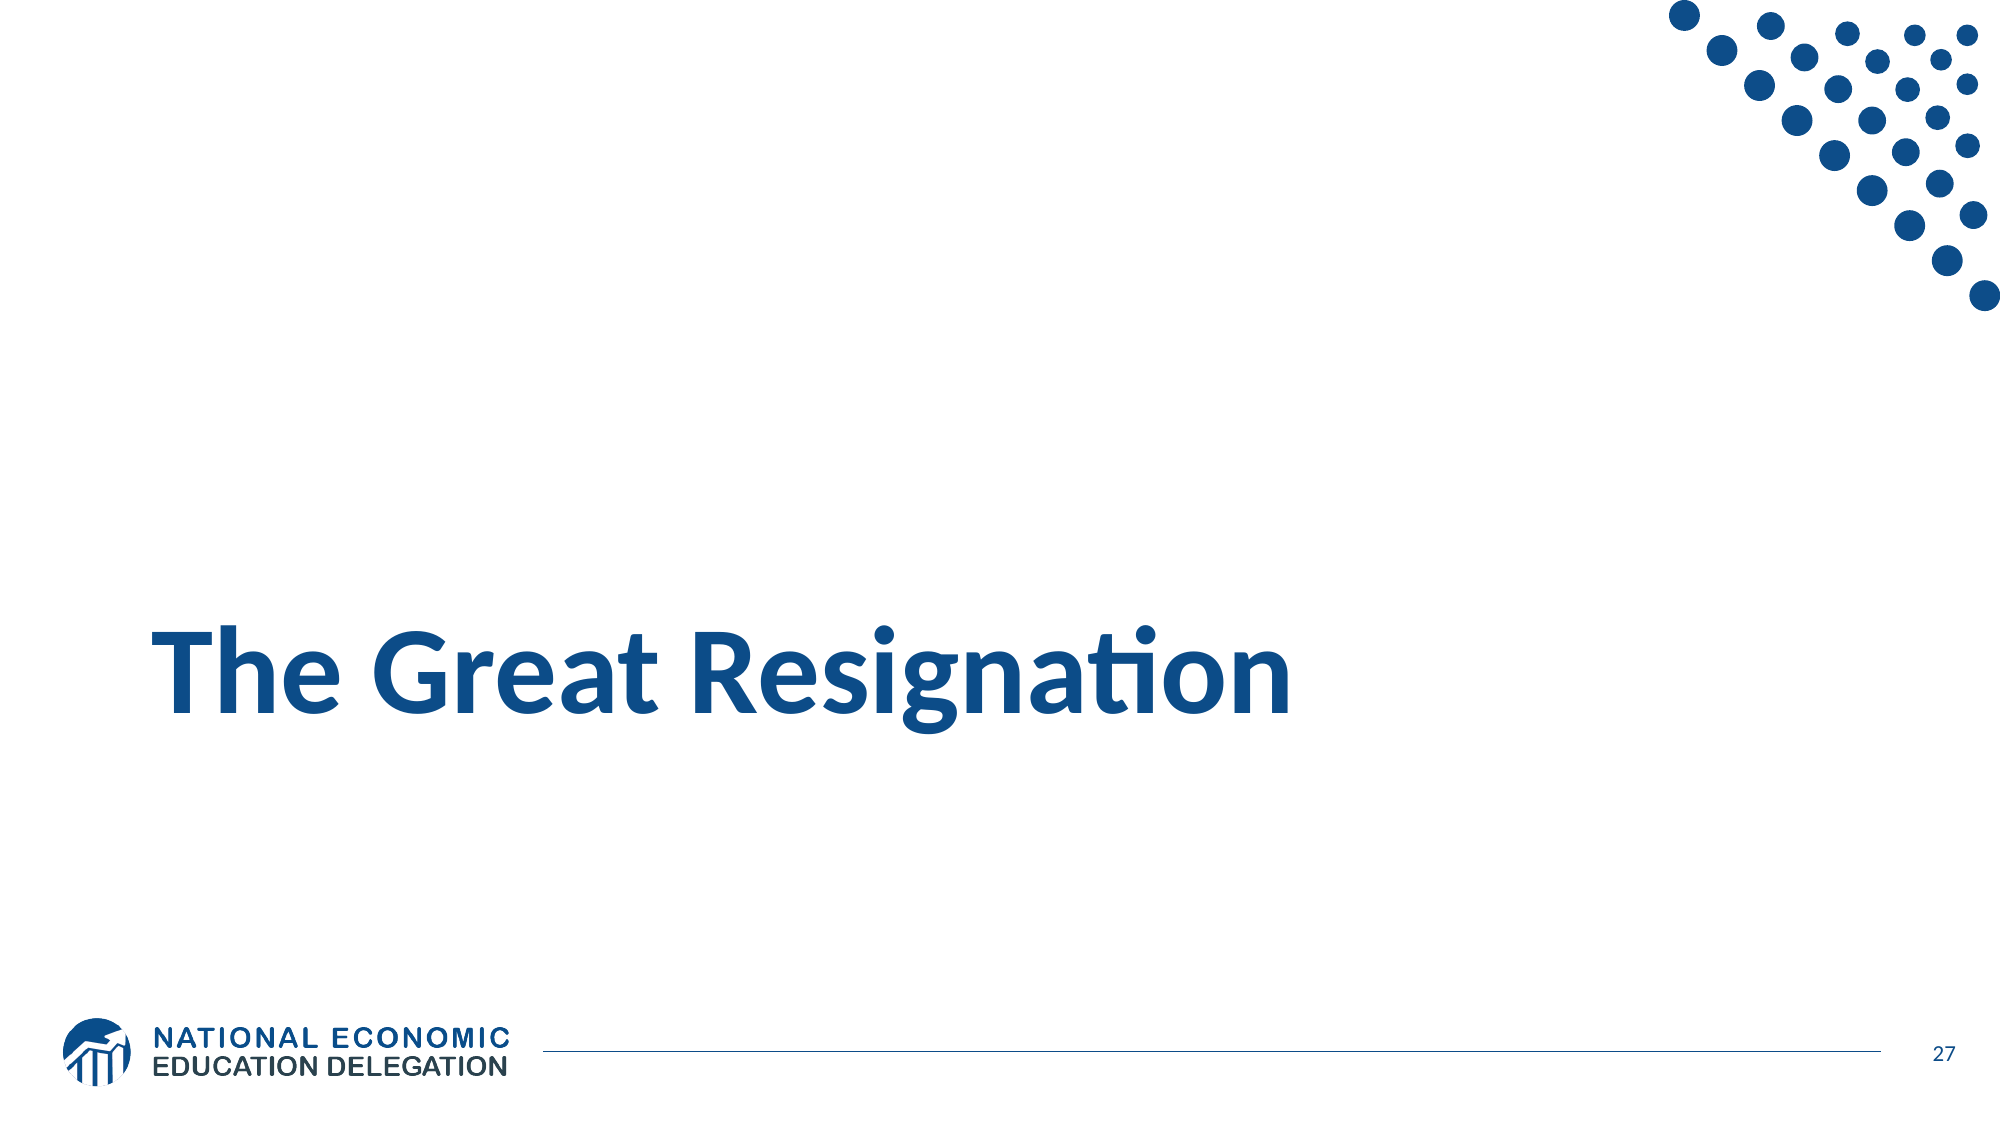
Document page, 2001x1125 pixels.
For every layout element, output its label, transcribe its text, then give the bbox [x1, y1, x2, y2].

title The Great Resignation [136, 280, 1862, 749]
picture [55, 1013, 520, 1091]
slide_number 27 [1521, 1022, 1972, 1082]
